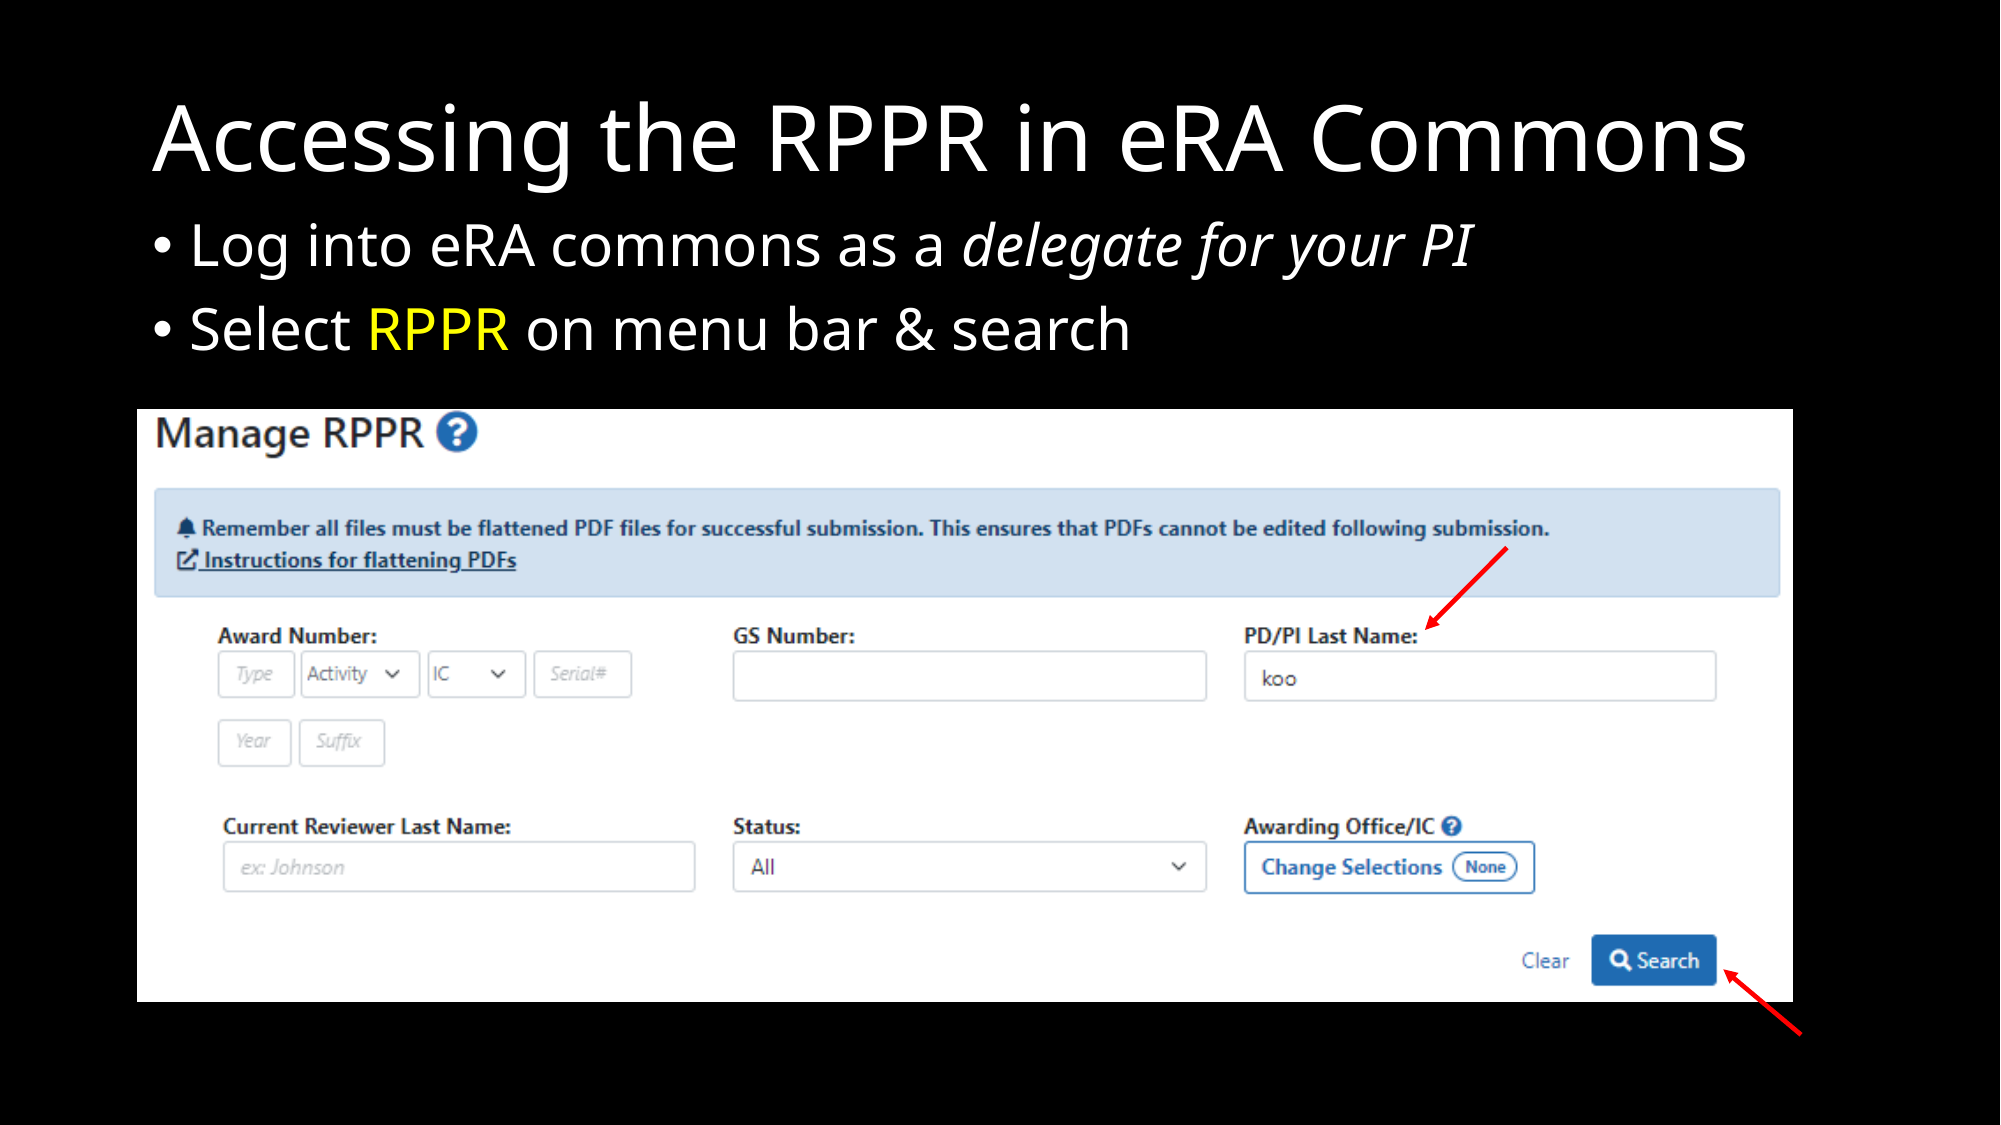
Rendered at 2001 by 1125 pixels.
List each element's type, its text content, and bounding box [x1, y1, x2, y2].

picture [137, 409, 1793, 1003]
list Log into eRA commons as a delegate for your PI Select RPPR on menu bar & search [137, 208, 1863, 394]
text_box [1424, 547, 1507, 630]
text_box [1723, 969, 1802, 1035]
title Accessing the RPPR in eRA Commons [137, 32, 1863, 208]
